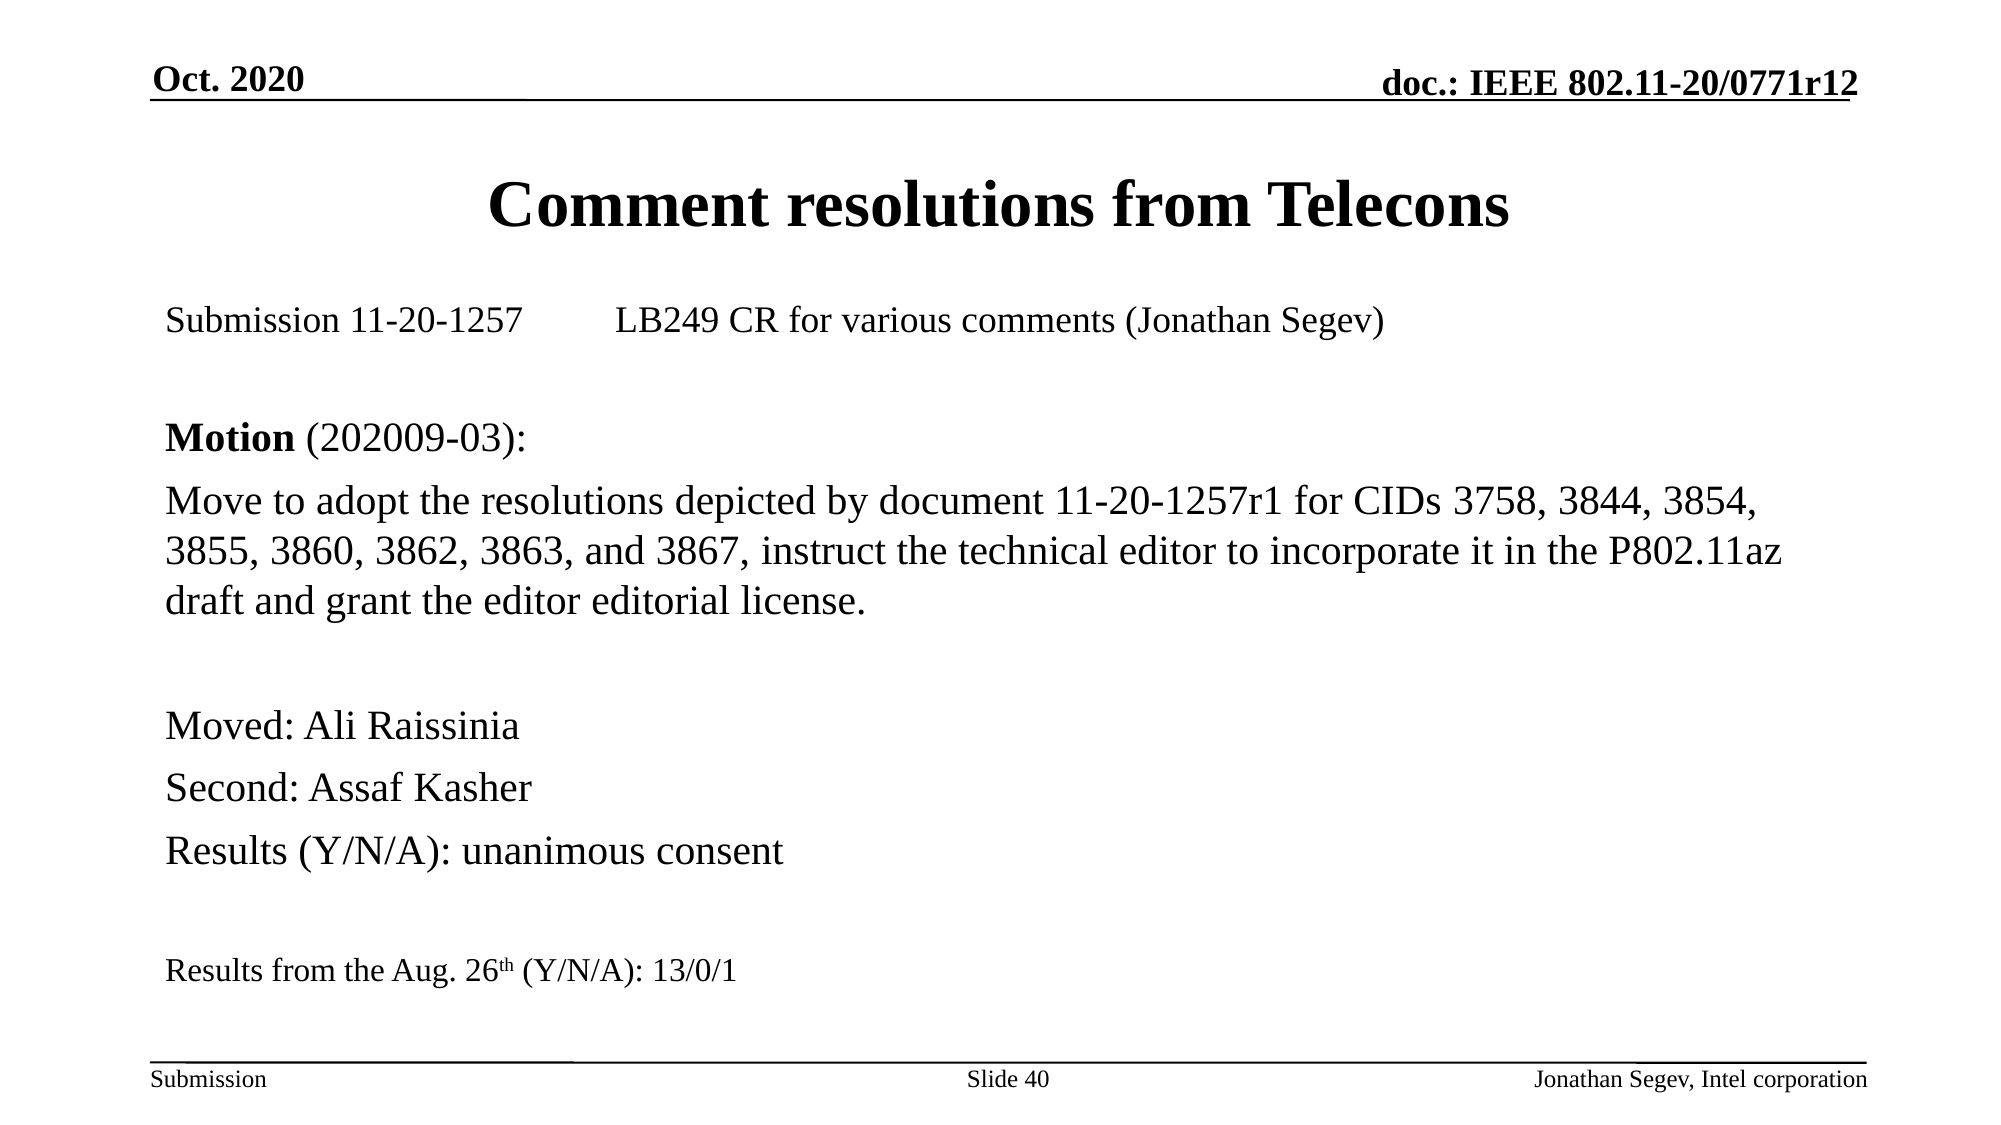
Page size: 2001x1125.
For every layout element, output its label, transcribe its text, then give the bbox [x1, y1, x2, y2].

footer Jonathan Segev, Intel corporation [1171, 1061, 1869, 1093]
title Comment resolutions from Telecons [149, 112, 1850, 286]
slide_number Slide 40 [950, 1061, 1067, 1123]
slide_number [152, 54, 563, 100]
list Submission 11-20-1257 LB249 CR for various comments (Jonathan Segev) Motion (202009-03): Move to adopt the resolutions depicted by document 11-20-1257r1 for CIDs 3758, 3844, 3854, 3855, 3860, 3862, 3863, and 3867, instruct the technical editor to incorporate it in the P802.11az draft and grant the editor editorial license. Moved: Ali Raissinia Second: Assaf Kasher Results (Y/N/A): unanimous consent Results from the Aug. 26th (Y/N/A): 13/0/1 [149, 286, 1850, 1000]
